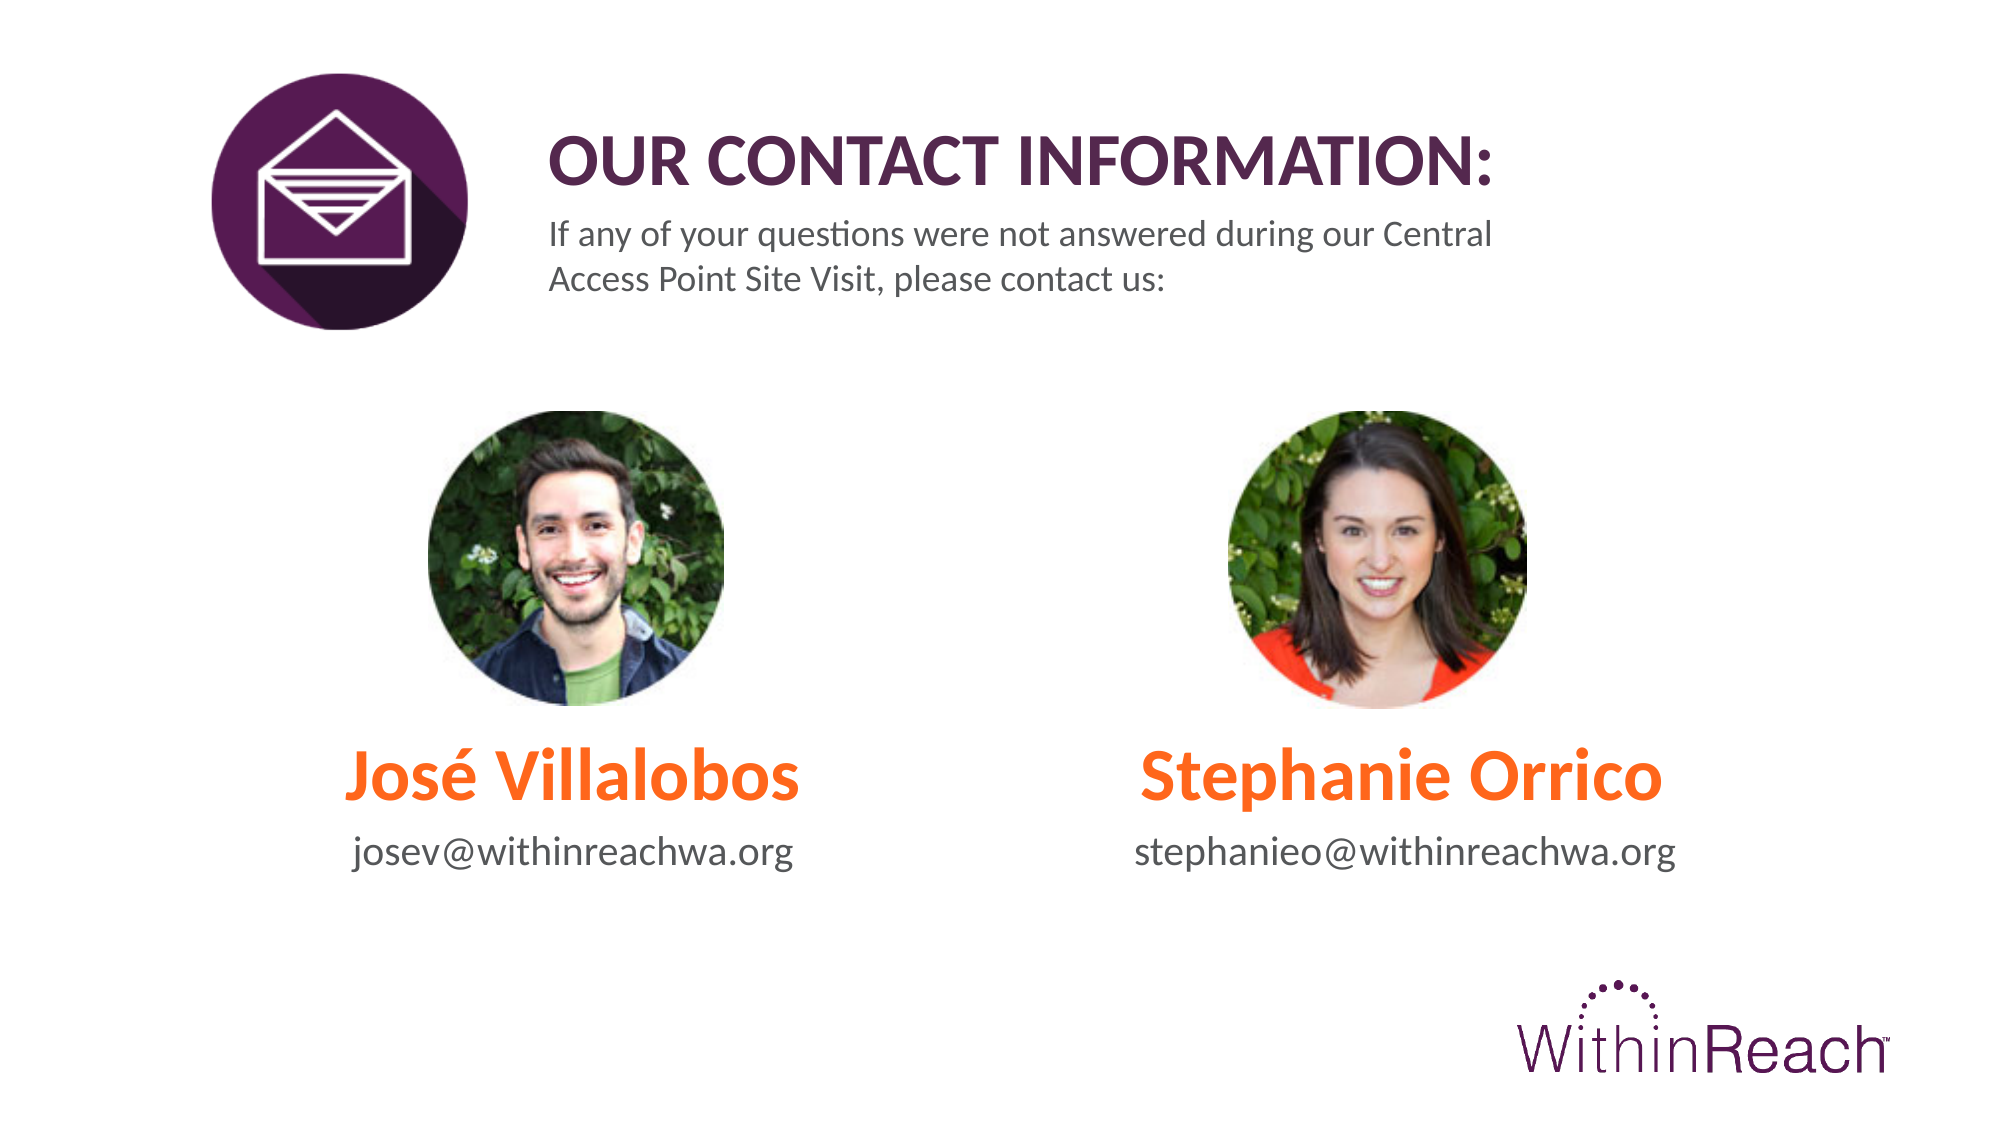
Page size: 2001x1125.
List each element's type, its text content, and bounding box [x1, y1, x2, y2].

table_header Stephanie Orrico [975, 737, 1779, 827]
picture [428, 411, 724, 706]
text_box If any of your questions were not answered during our Central Access Point Site Visit, please contact us: [533, 201, 1534, 307]
title OUR CONTACT INFORMATION: [533, 76, 1998, 248]
picture [1517, 980, 1890, 1073]
table_header José Villalobos [171, 737, 975, 827]
picture [171, 47, 509, 358]
picture [1228, 411, 1527, 709]
table_cell josev@withinreachwa.org [171, 827, 975, 884]
table_cell stephanieo@withinreachwa.org [975, 827, 1779, 884]
